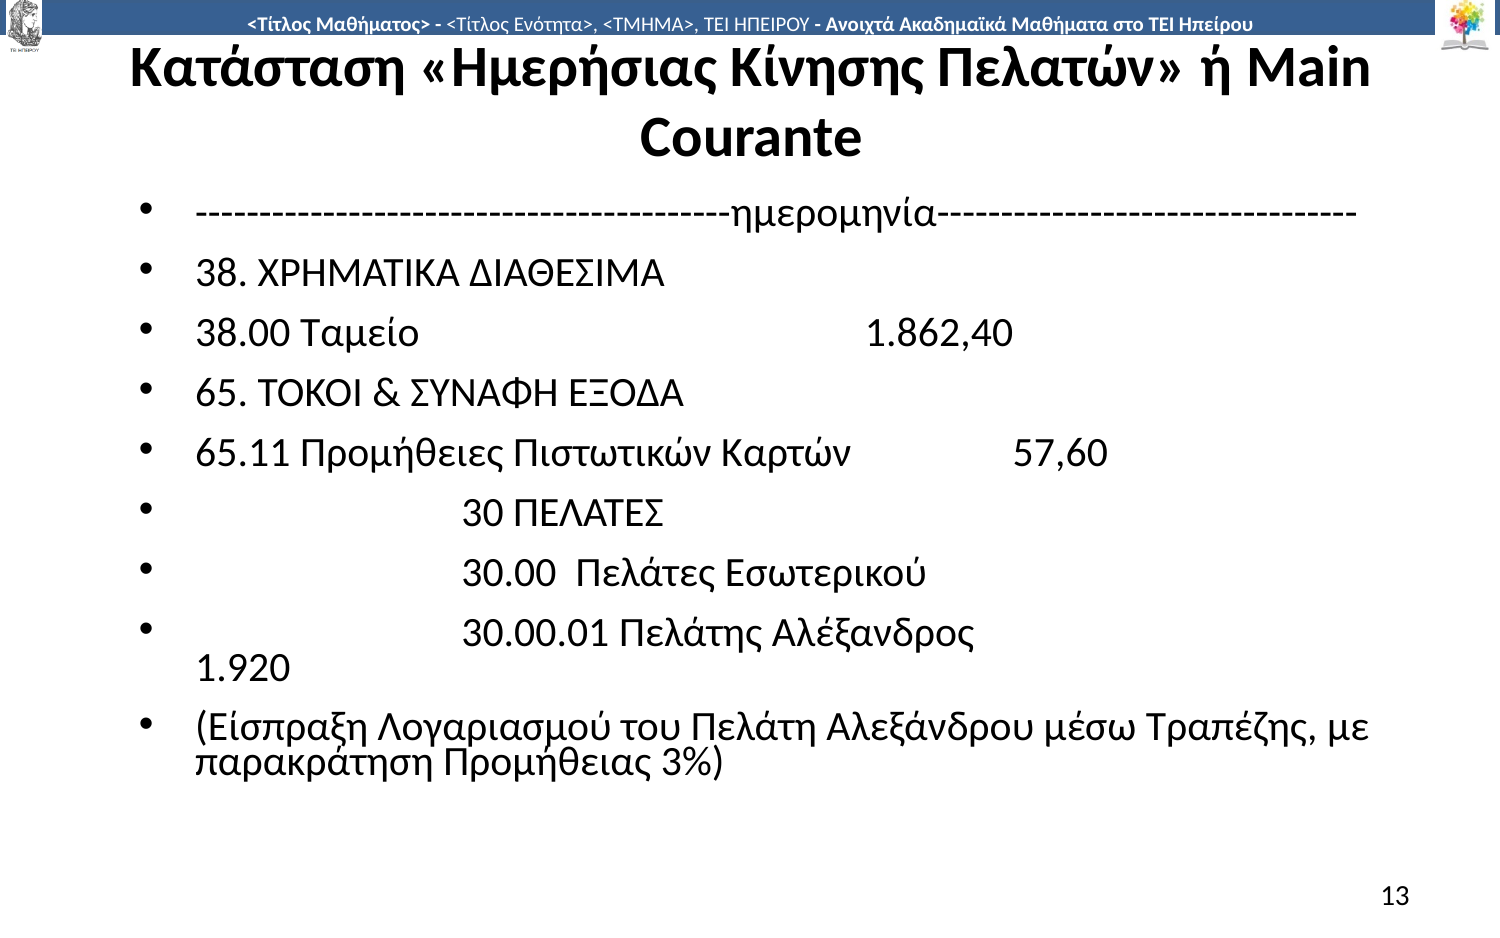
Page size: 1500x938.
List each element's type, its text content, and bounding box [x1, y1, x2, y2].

slide_number 13 [1074, 868, 1425, 919]
picture [6, 0, 42, 54]
list ------------------------------------------ημερομηνία--------------------------------- 38. ΧΡΗΜΑΤΙΚΑ ΔΙΑΘΕΣΙΜΑ 38.00 Ταμείο 1.862,40 65. ΤΟΚΟΙ & ΣΥΝΑΦΗ ΕΞΟΔΑ 65.11 Προμήθειες Πιστωτικών Καρτών 57,60 30 ΠΕΛΑΤΕΣ 30.00 Πελάτες Εσωτερικού 30.00.01 Πελάτης Αλέξανδρος 1.920 (Είσπραξη Λογαριασμού του Πελάτη Αλεξάνδρου μέσω Τραπέζης, με παρακράτηση Προμήθειας 3%) [123, 190, 1390, 824]
picture [1435, 0, 1495, 52]
title Κατάσταση «Ημερήσιας Κίνησης Πελατών» ή Main Courante [76, 19, 1427, 177]
